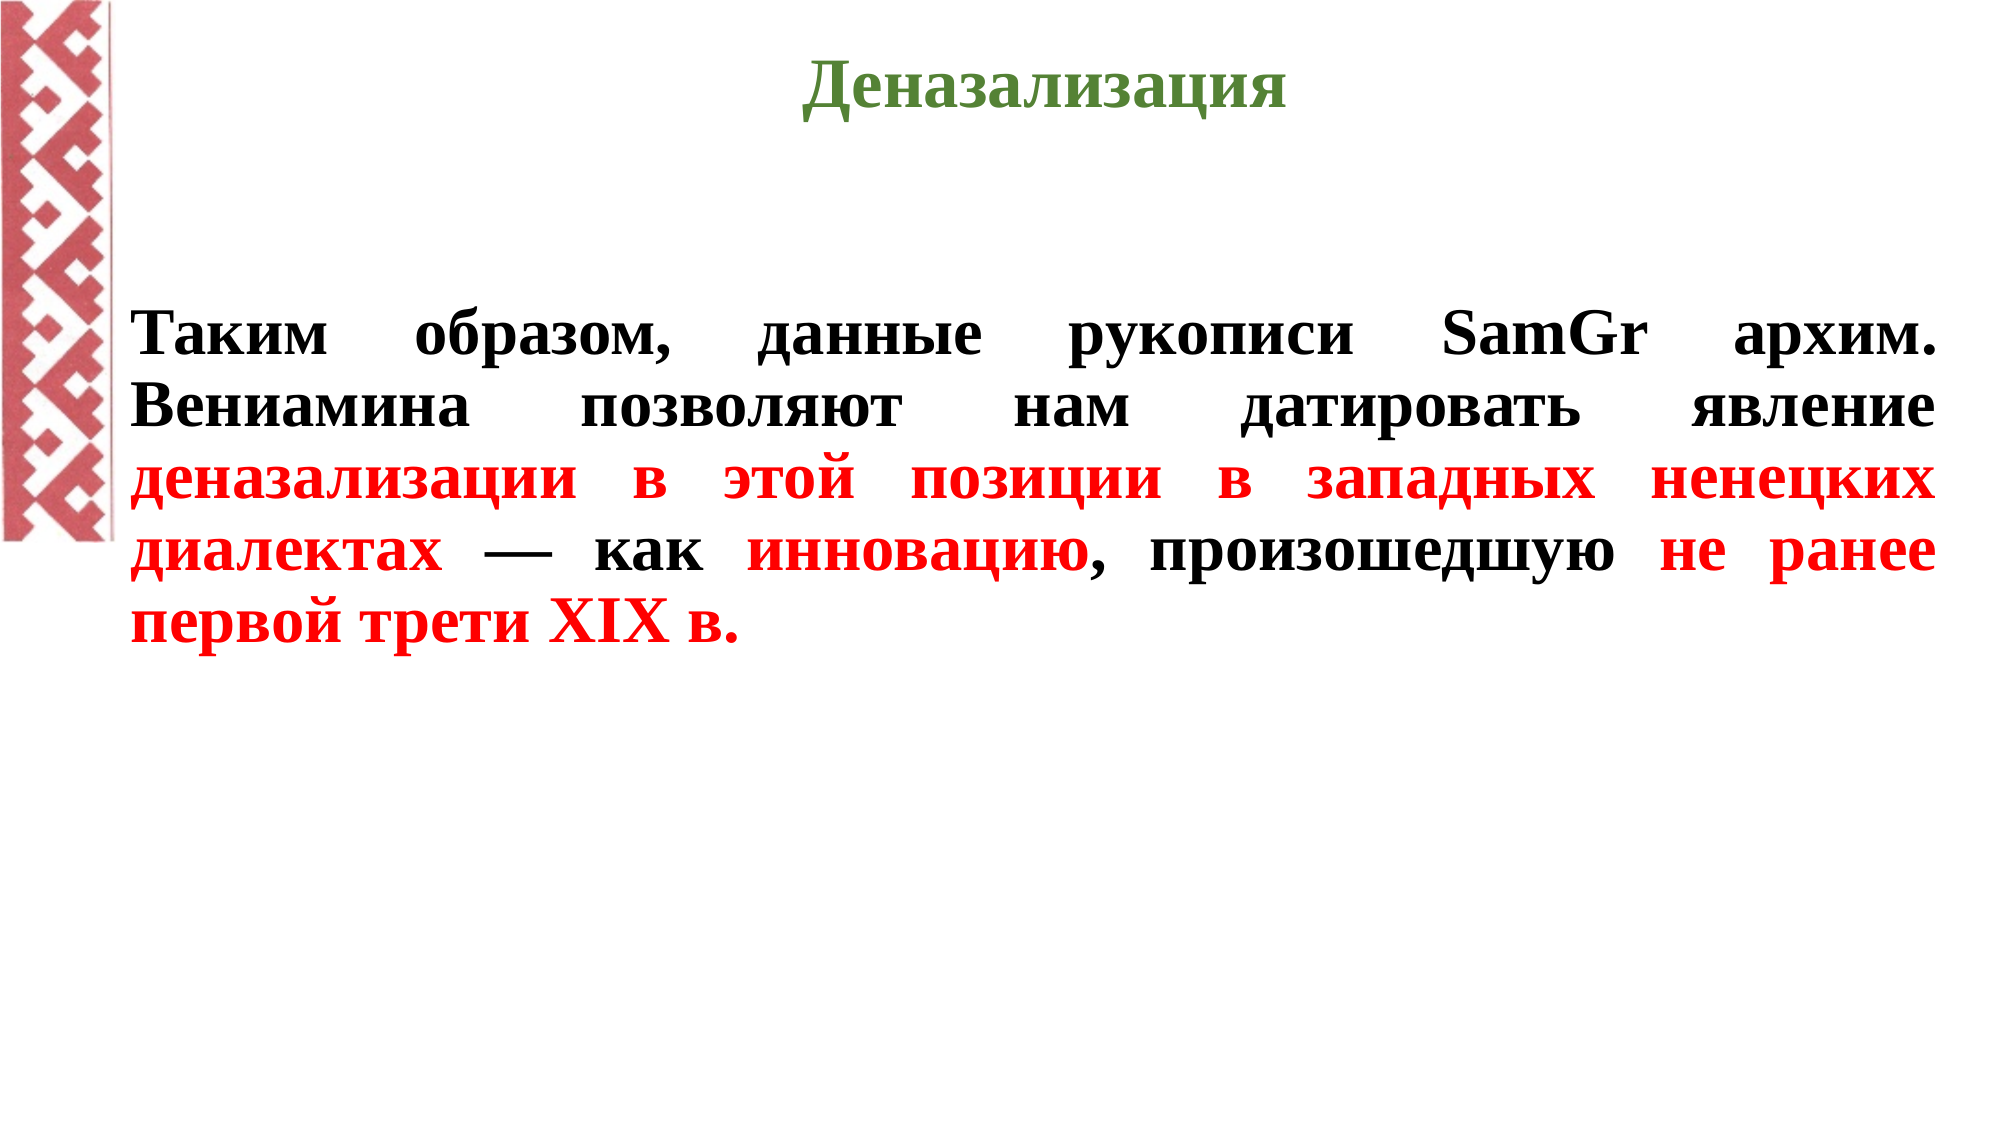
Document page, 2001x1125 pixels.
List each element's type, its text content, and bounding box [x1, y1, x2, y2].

title Деназализация [116, 35, 1975, 135]
picture [0, 0, 330, 542]
list Таким образом, данные рукописи SamGr архим. Вениамина позволяют нам датировать явление деназализации в этой позиции в западных ненецких диалектах — как инновацию, произошедшую не ранее первой трети XIX в. [115, 289, 1954, 1101]
